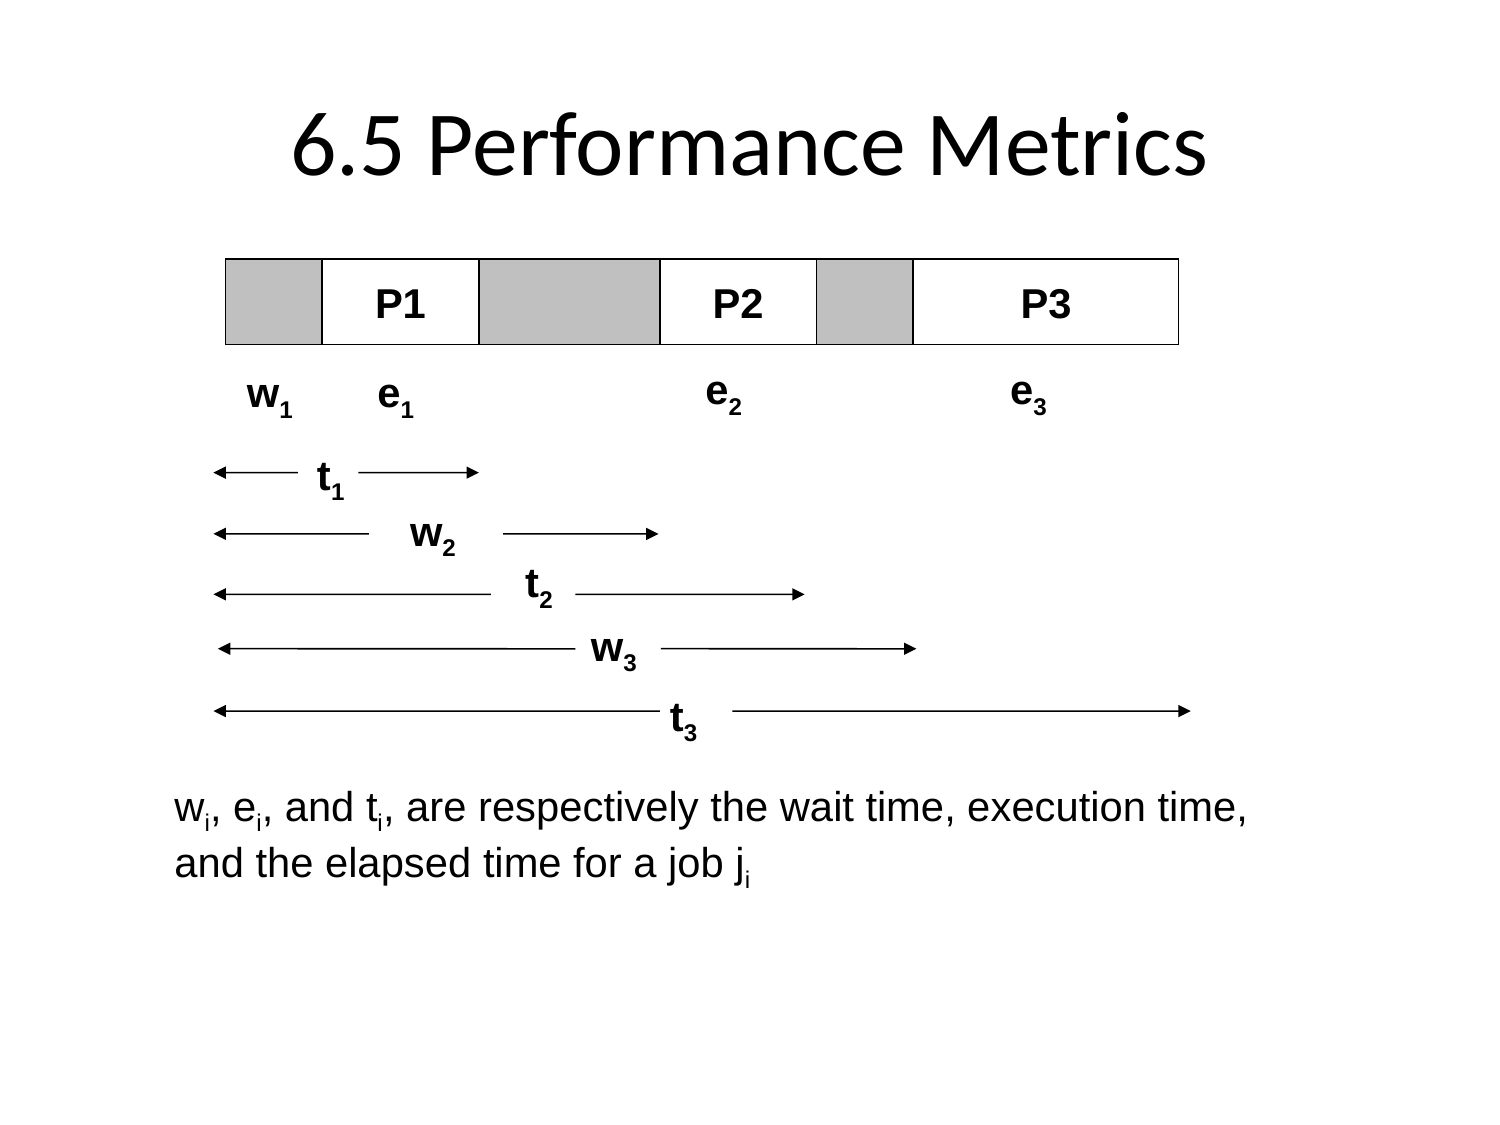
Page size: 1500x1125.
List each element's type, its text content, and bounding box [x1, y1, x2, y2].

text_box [164, 258, 1335, 895]
title 6.5 Performance Metrics [75, 45, 1425, 233]
